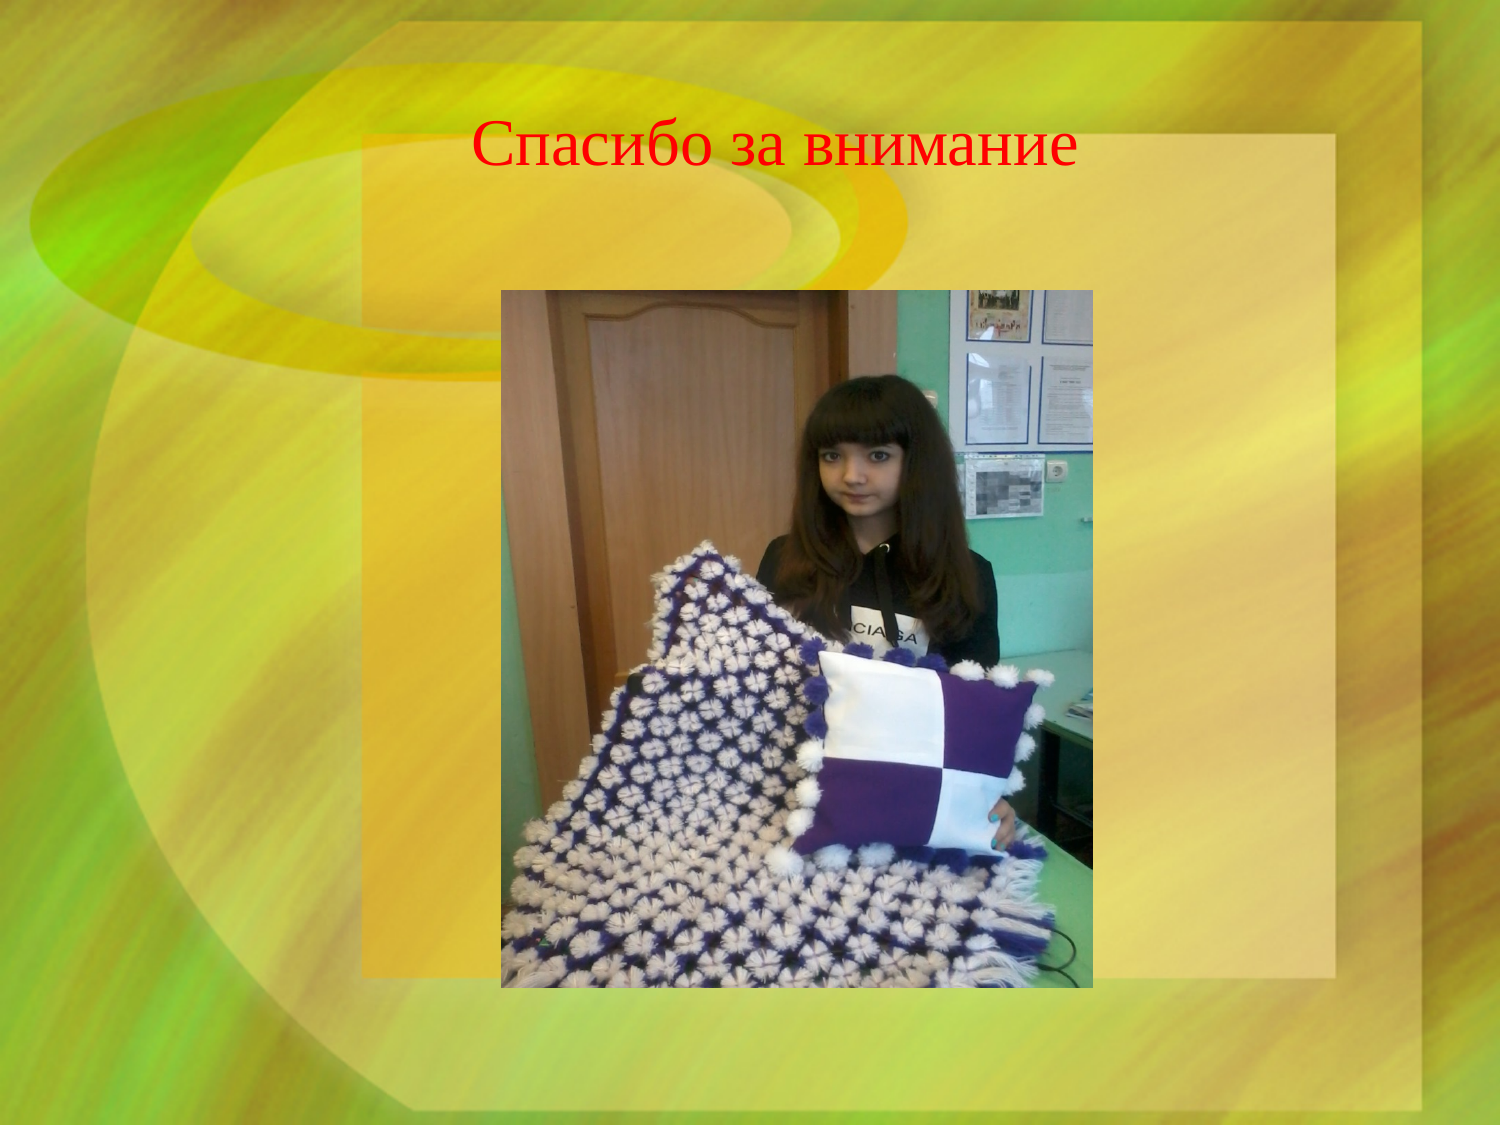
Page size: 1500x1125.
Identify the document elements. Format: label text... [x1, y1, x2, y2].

title Спасибо за внимание [75, 45, 1425, 233]
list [501, 290, 1093, 988]
picture [0, 0, 1500, 1125]
